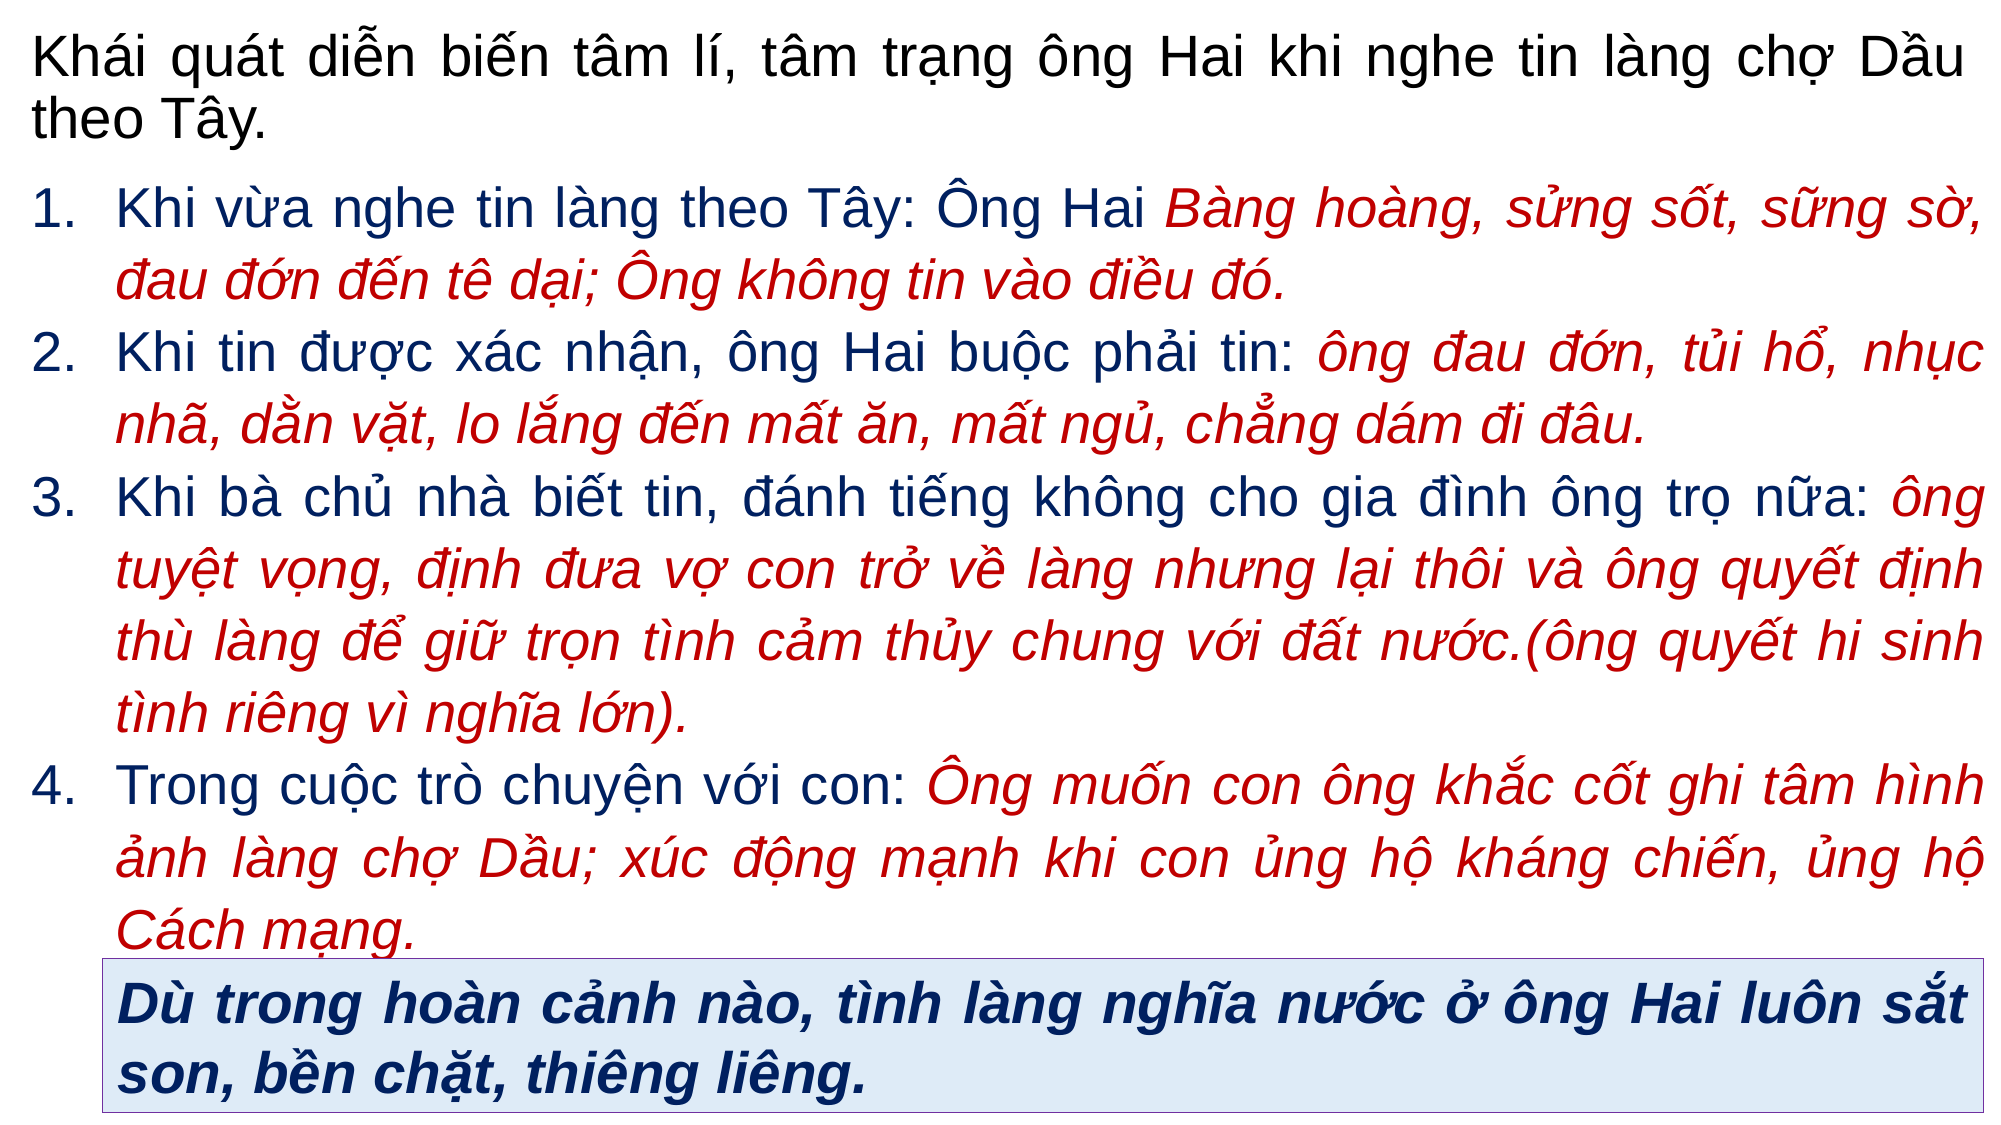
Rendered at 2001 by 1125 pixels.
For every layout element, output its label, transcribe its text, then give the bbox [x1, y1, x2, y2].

text_box Khi vừa nghe tin làng theo Tây: Ông Hai Bàng hoàng, sửng sốt, sững sờ, đau đớn đến tê dại; Ông không tin vào điều đó. Khi tin được xác nhận, ông Hai buộc phải tin: ông đau đớn, tủi hổ, nhục nhã, dằn vặt, lo lắng đến mất ăn, mất ngủ, chẳng dám đi đâu. Khi bà chủ nhà biết tin, đánh tiếng không cho gia đình ông trọ nữa: ông tuyệt vọng, định đưa vợ con trở về làng nhưng lại thôi và ông quyết định thù làng để giữ trọn tình cảm thủy chung với đất nước.(ông quyết hi sinh tình riêng vì nghĩa lớn). Trong cuộc trò chuyện với con: Ông muốn con ông khắc cốt ghi tâm hình ảnh làng chợ Dầu; xúc động mạnh khi con ủng hộ kháng chiến, ủng hộ Cách mạng. [16, 158, 2000, 968]
title Khái quát diễn biến tâm lí, tâm trạng ông Hai khi nghe tin làng chợ Dầu theo Tây. [16, 9, 1984, 158]
text_box Dù trong hoàn cảnh nào, tình làng nghĩa nước ở ông Hai luôn sắt son, bền chặt, thiêng liêng. [102, 958, 1984, 1113]
